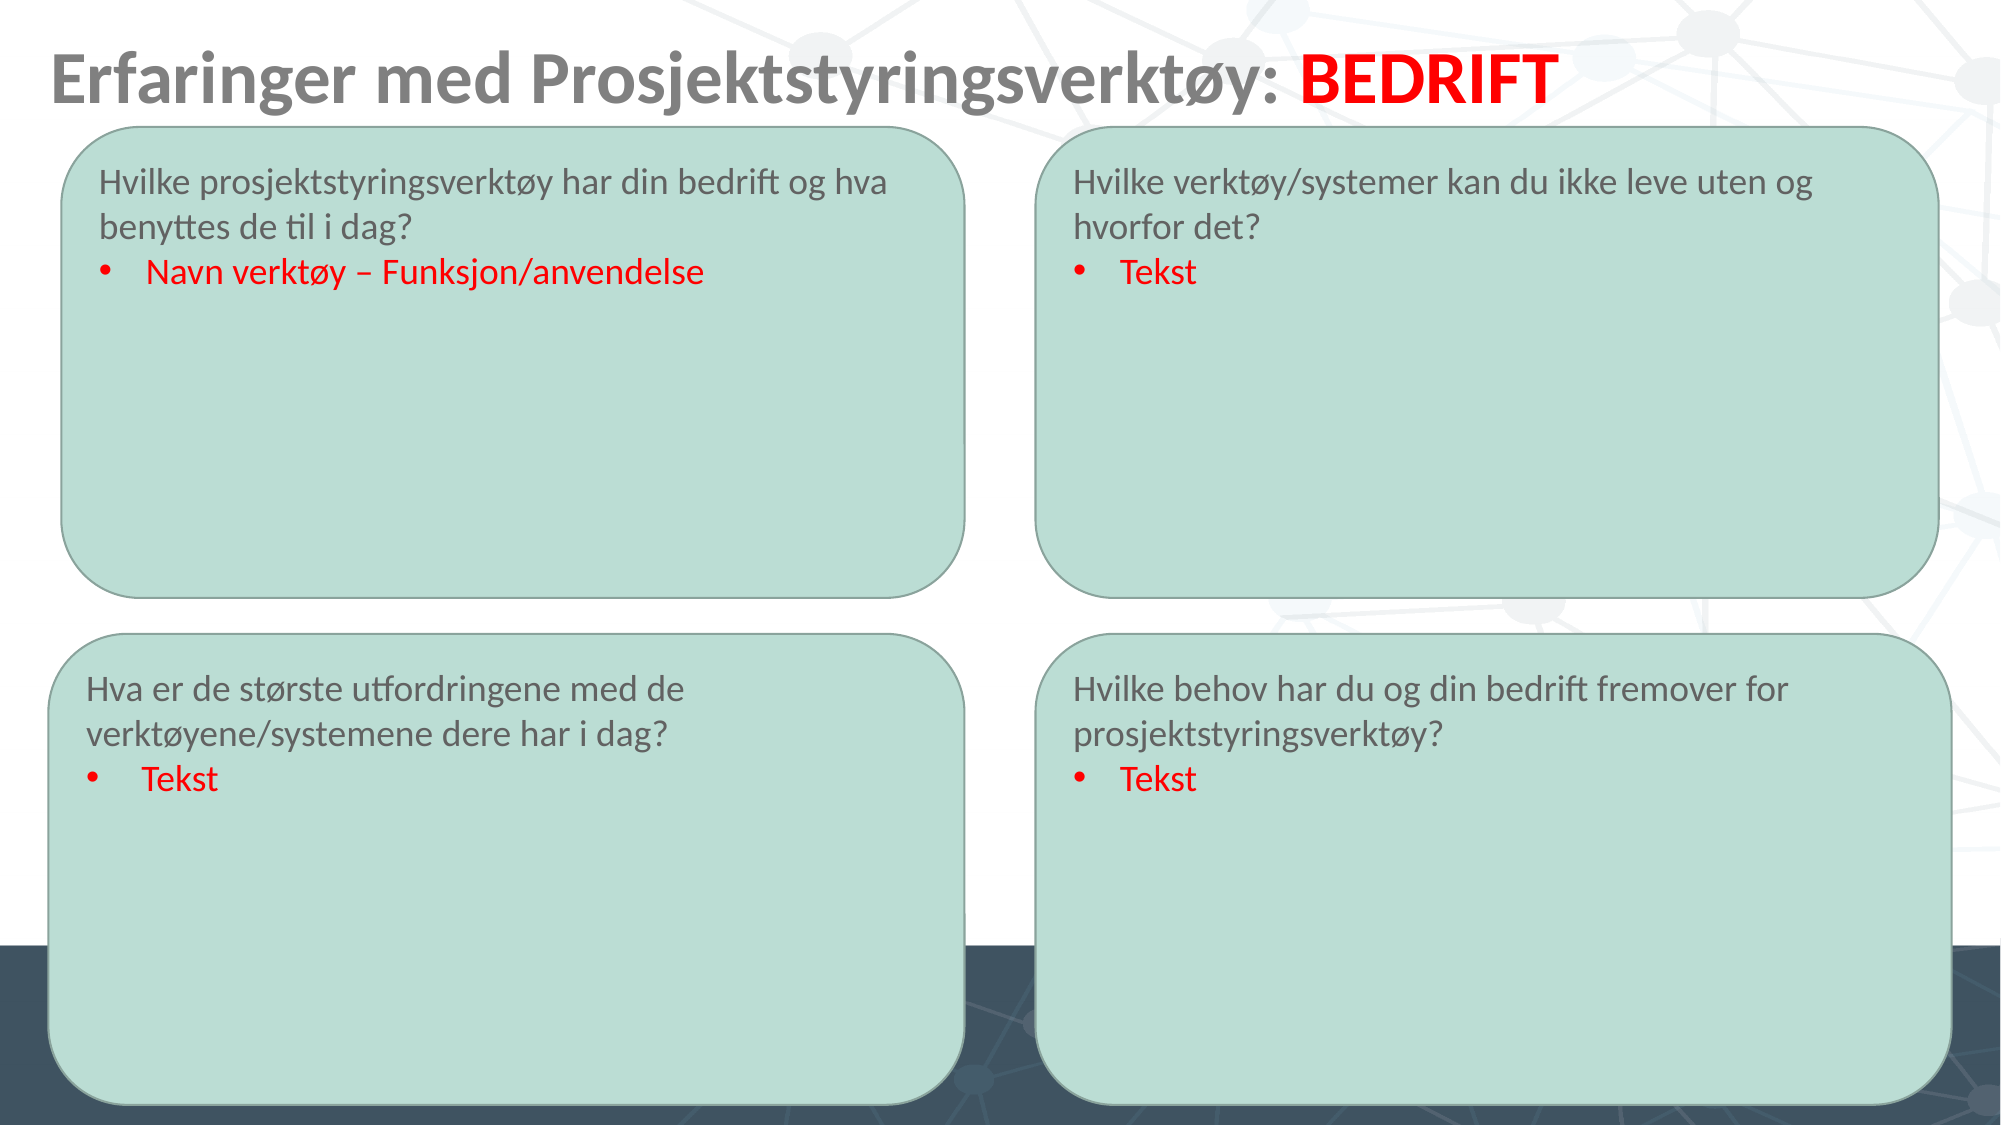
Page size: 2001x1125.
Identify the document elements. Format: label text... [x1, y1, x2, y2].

text_box Hva er de største utfordringene med de verktøyene/systemene dere har i dag? Tekst [47, 632, 966, 1106]
text_box Hvilke verktøy/systemer kan du ikke leve uten og hvorfor det? Tekst [1034, 125, 1940, 599]
picture [0, 0, 2001, 1125]
text_box Hvilke behov har du og din bedrift fremover for prosjektstyringsverktøy? Tekst [1034, 632, 1953, 1106]
text_box Hvilke prosjektstyringsverktøy har din bedrift og hva benyttes de til i dag? Navn verktøy – Funksjon/anvendelse [60, 125, 966, 599]
title Erfaringer med Prosjektstyringsverktøy: BEDRIFT [35, 0, 1952, 127]
